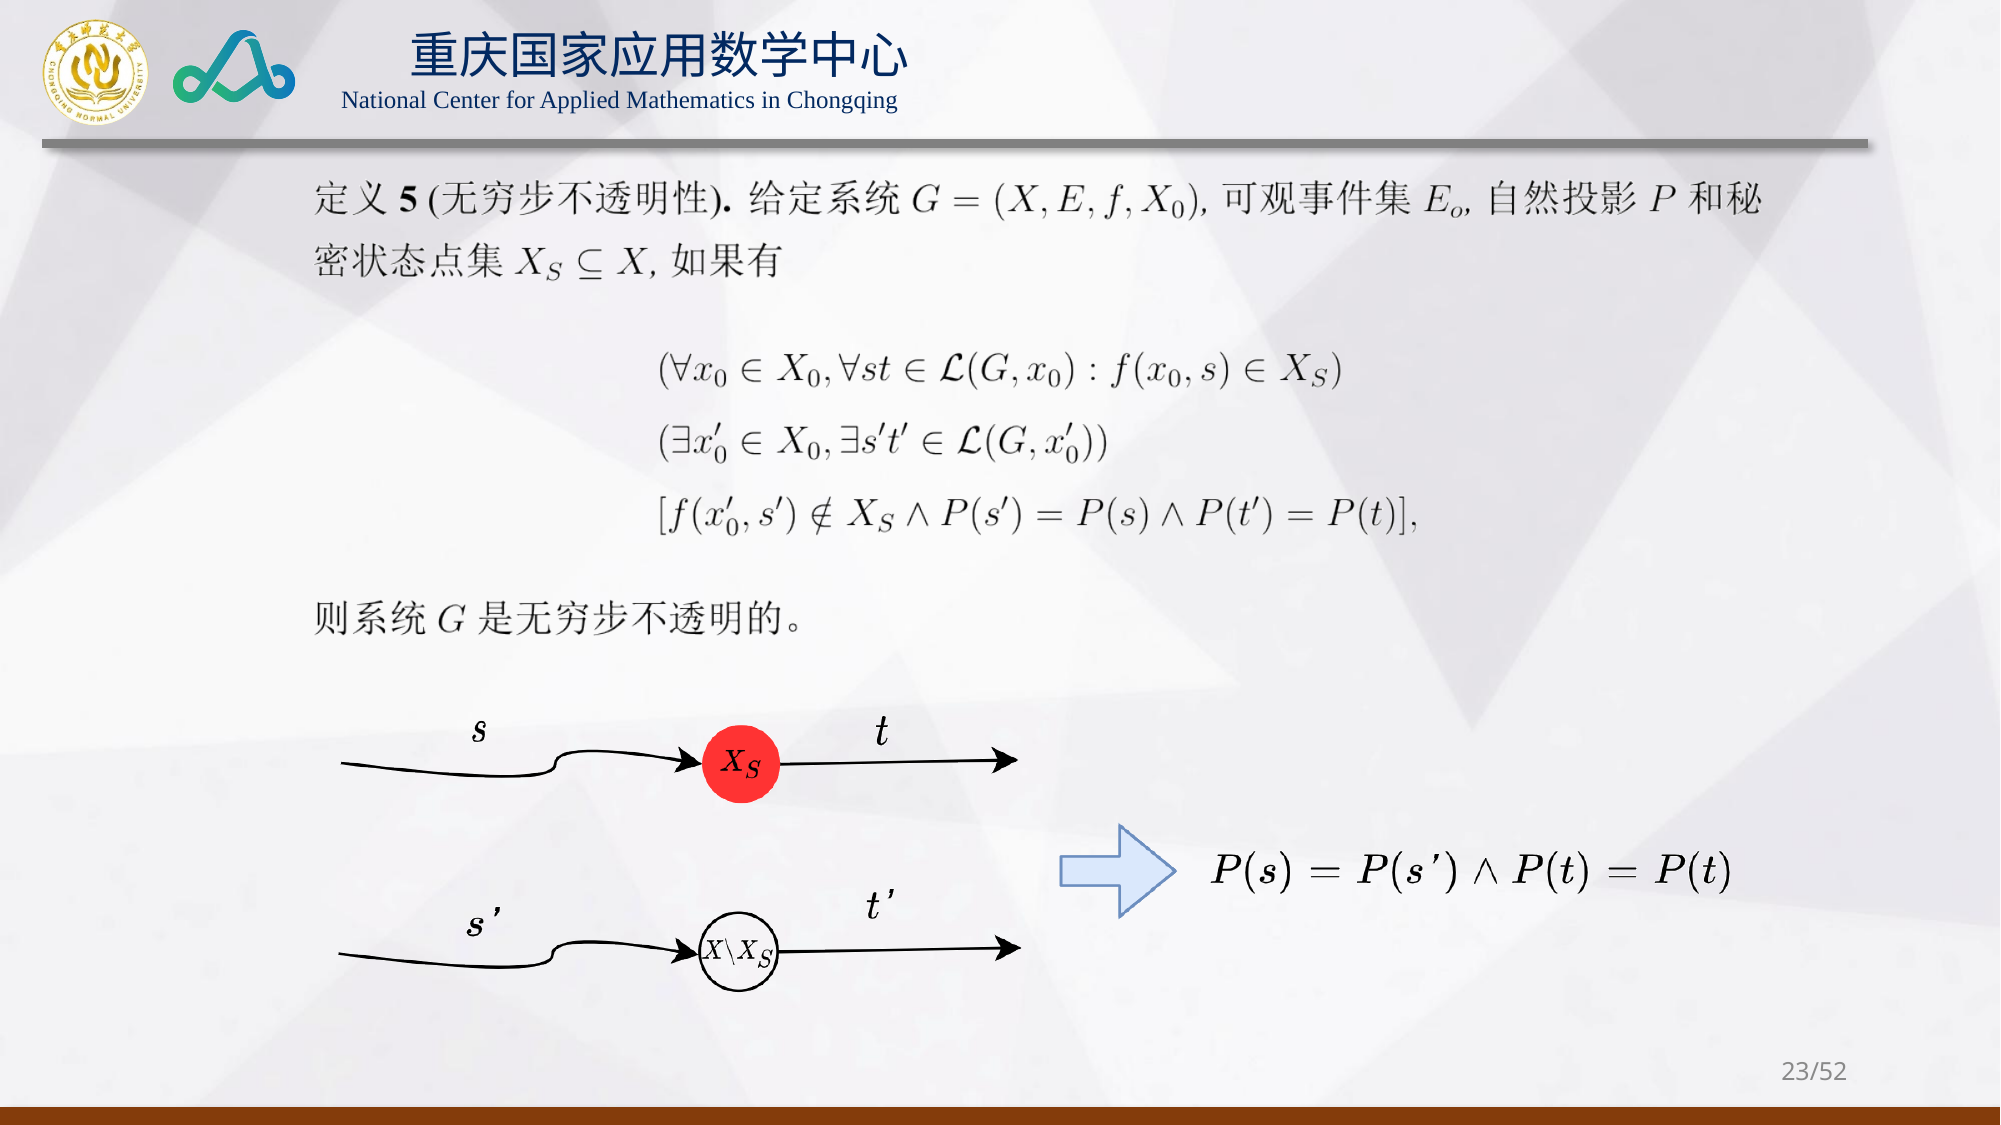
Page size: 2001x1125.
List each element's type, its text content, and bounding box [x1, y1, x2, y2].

text_box 重庆国家应用数学中心 National Center for Applied Mathematics in Chongqing [326, 16, 989, 121]
text_box [0, 1107, 2000, 1125]
slide_number 23/52 [1412, 1042, 1863, 1103]
picture [0, 0, 2001, 1125]
text_box [42, 139, 1868, 148]
